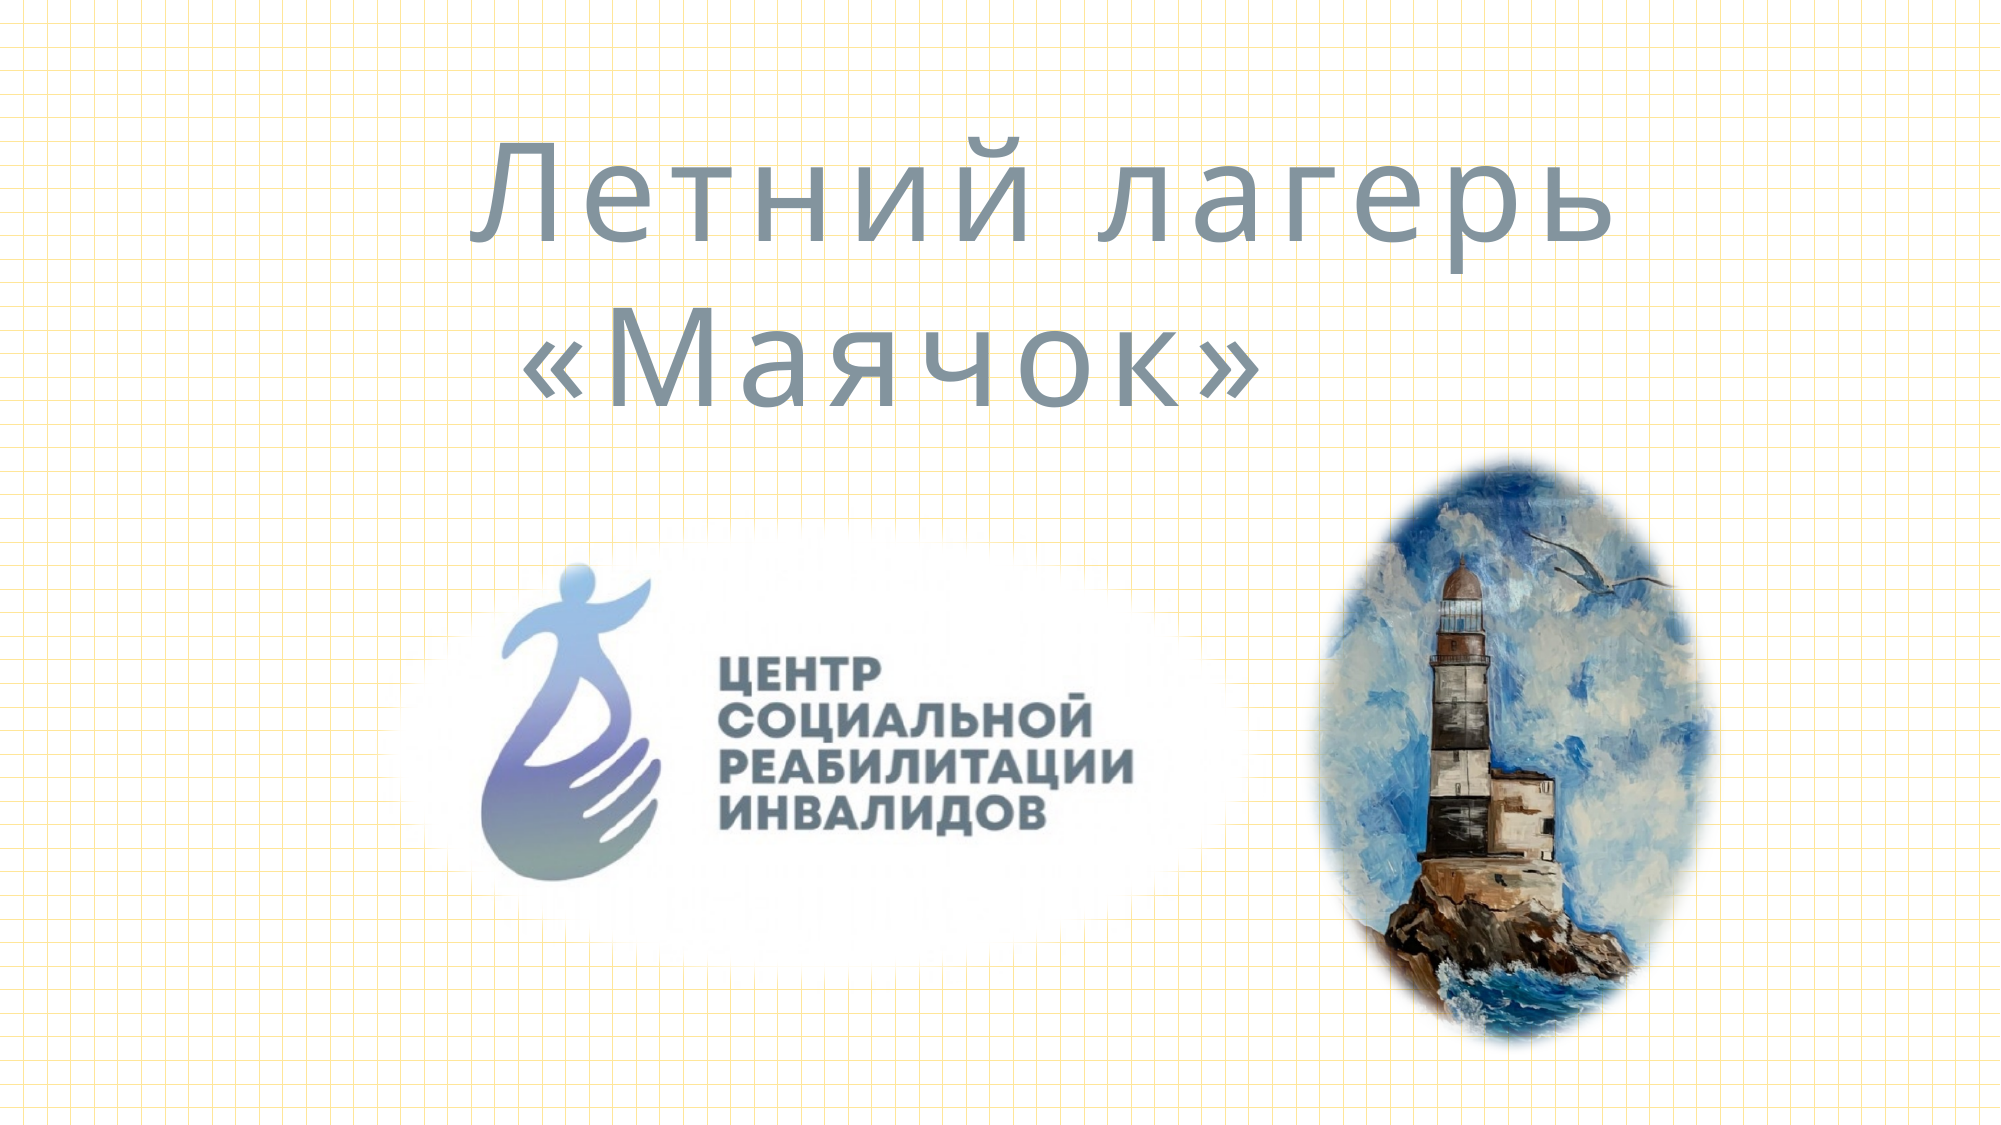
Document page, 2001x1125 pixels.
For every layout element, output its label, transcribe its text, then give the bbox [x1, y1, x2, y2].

picture [1299, 445, 1727, 1057]
text_box Летний лагерь «Маячок» [455, 96, 1635, 442]
picture [364, 506, 1274, 996]
